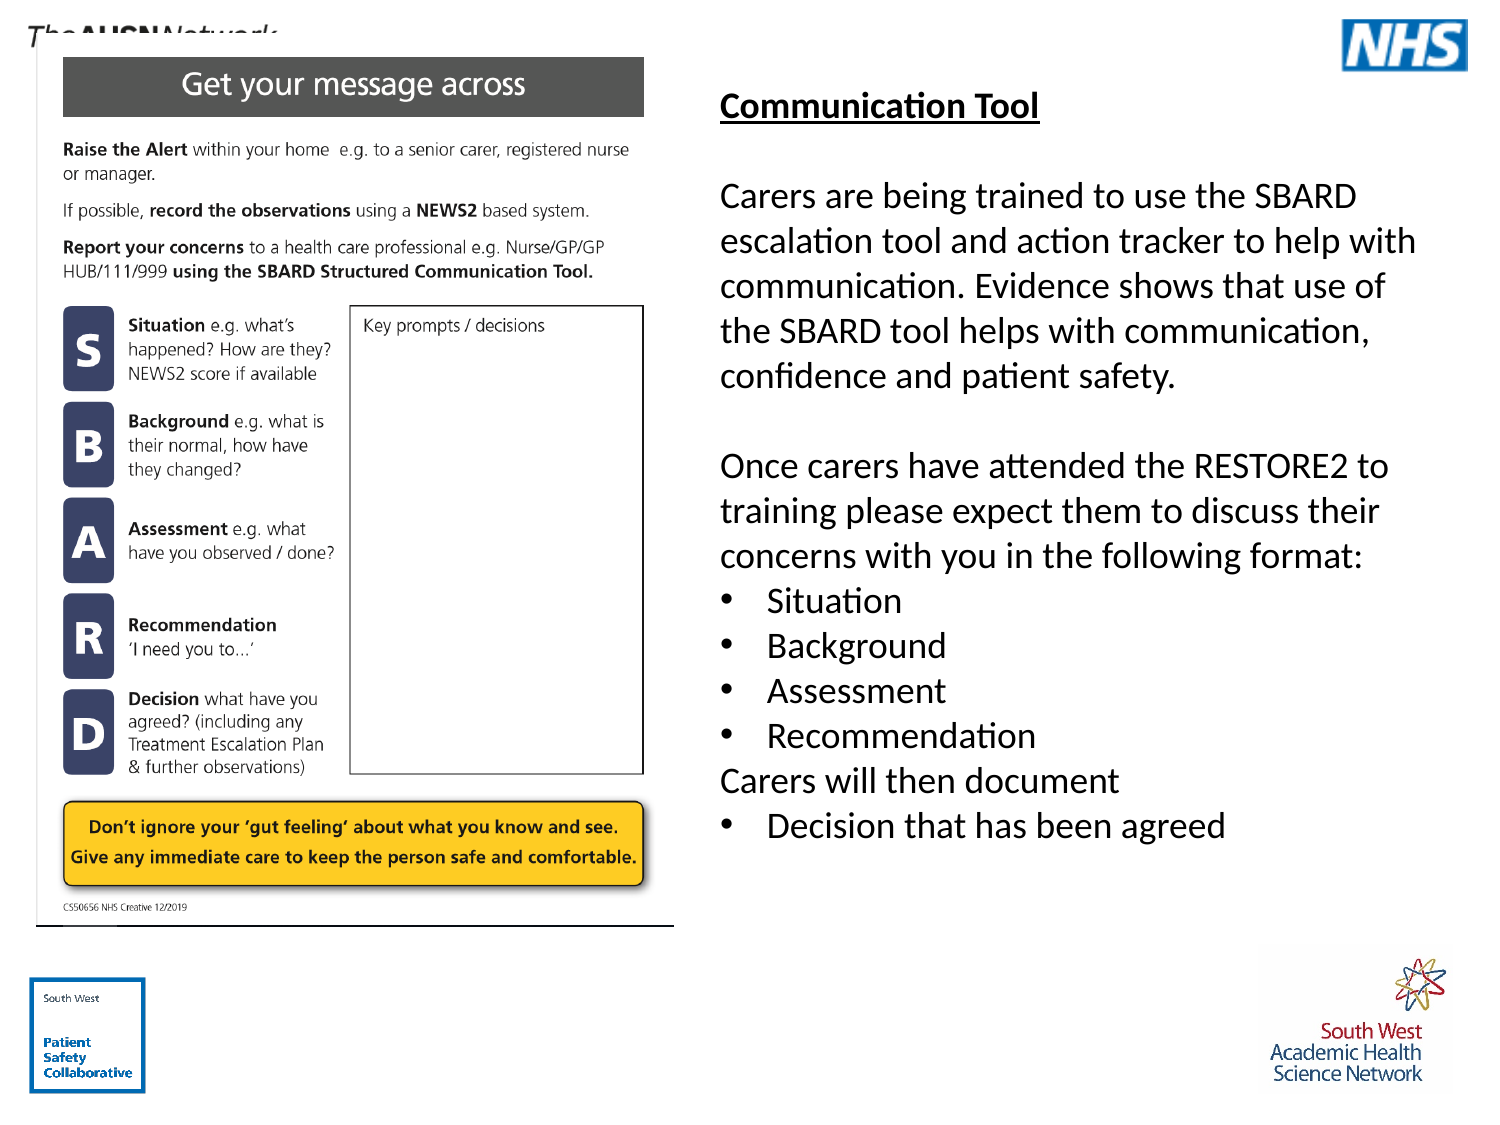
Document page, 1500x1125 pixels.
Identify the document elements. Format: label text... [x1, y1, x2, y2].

picture [28, 976, 146, 1094]
picture [28, 24, 674, 927]
text_box Communication Tool Carers are being trained to use the SBARD escalation tool and action tracker to help with communication. Evidence shows that use of the SBARD tool helps with communication, confidence and patient safety. Once carers have attended the RESTORE2 to training please expect them to discuss their concerns with you in the following format: Situation Background Assessment Recommendation Carers will then document Decision that has been agreed [705, 73, 1433, 854]
picture [1339, 19, 1468, 75]
picture [1258, 944, 1453, 1094]
